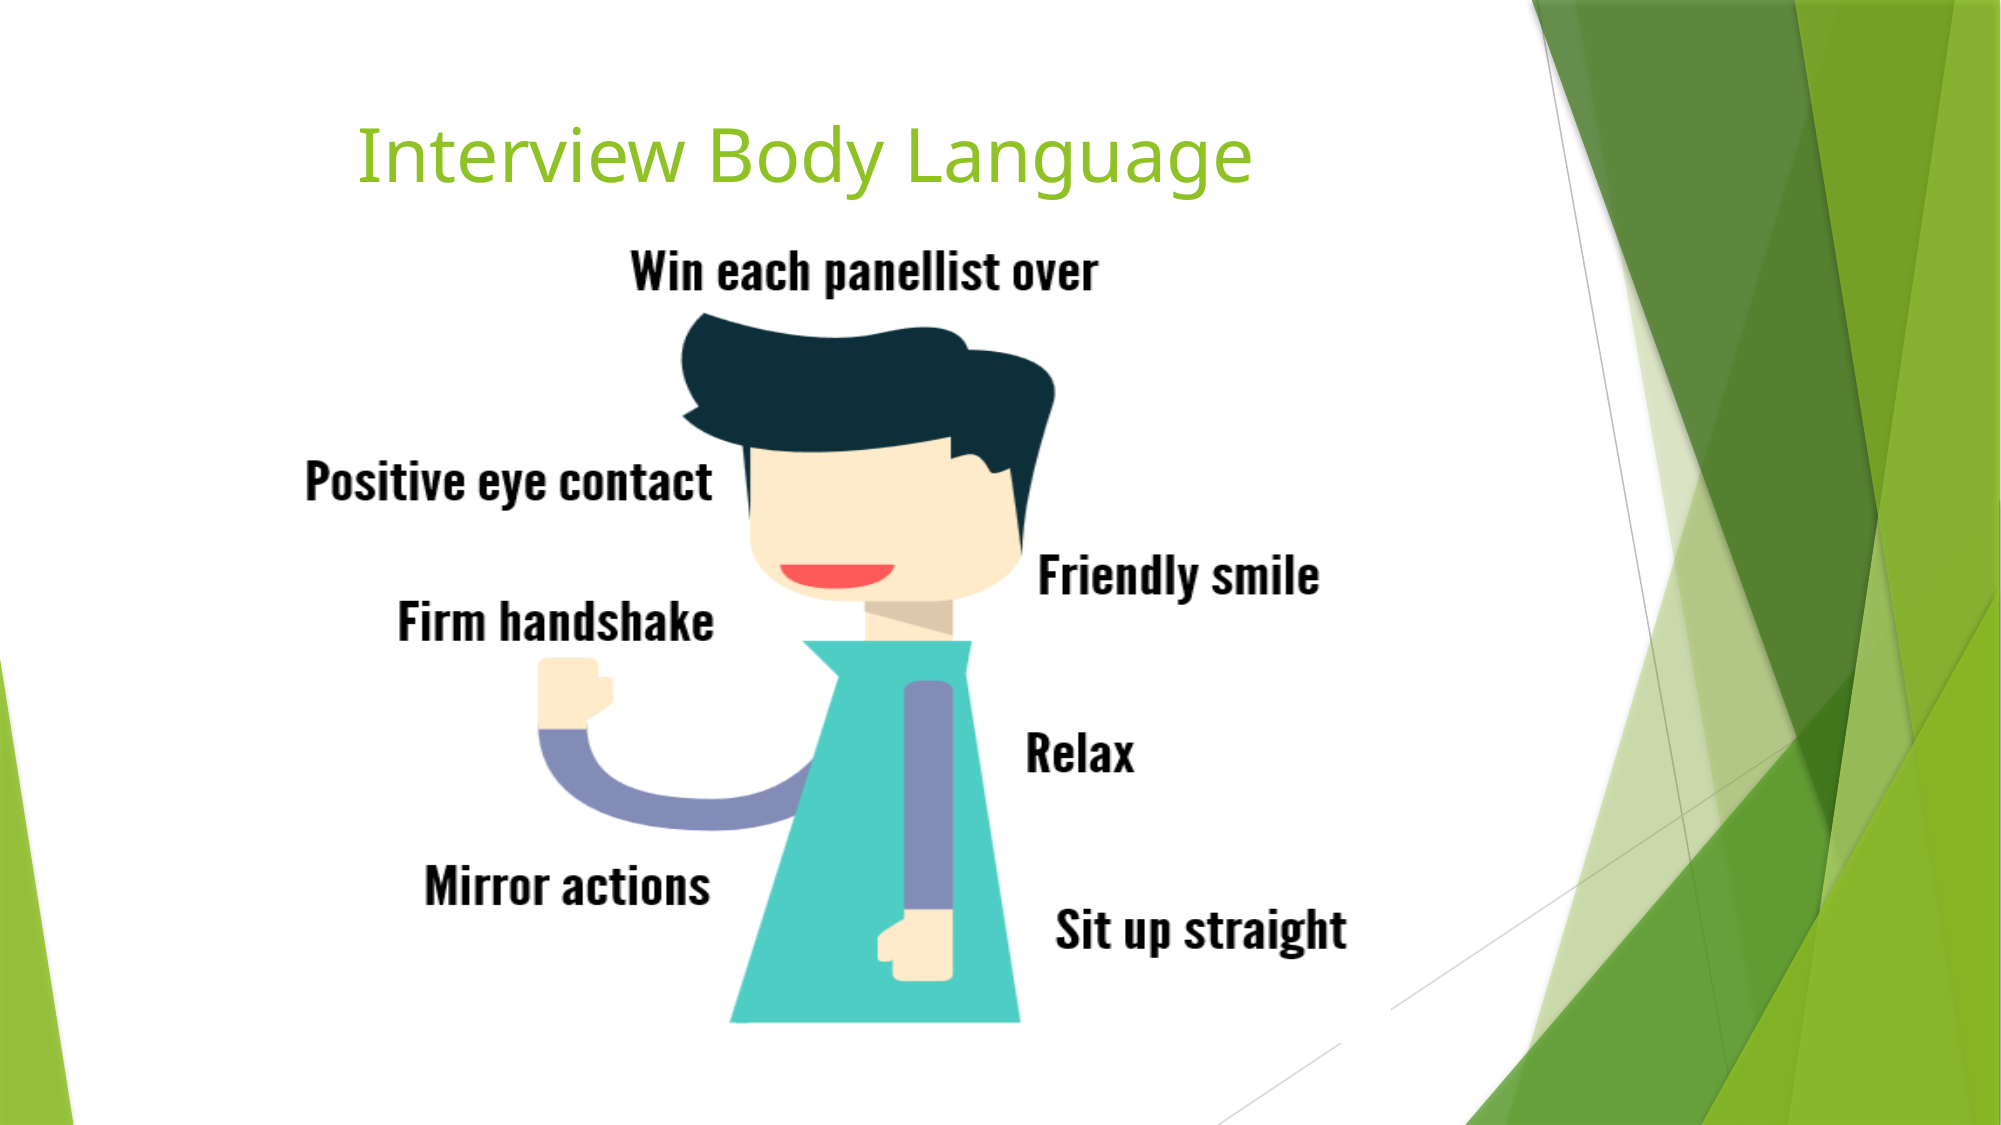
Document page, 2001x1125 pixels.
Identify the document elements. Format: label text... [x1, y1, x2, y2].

title Interview Body Language [111, 99, 1522, 317]
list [268, 225, 1391, 1044]
